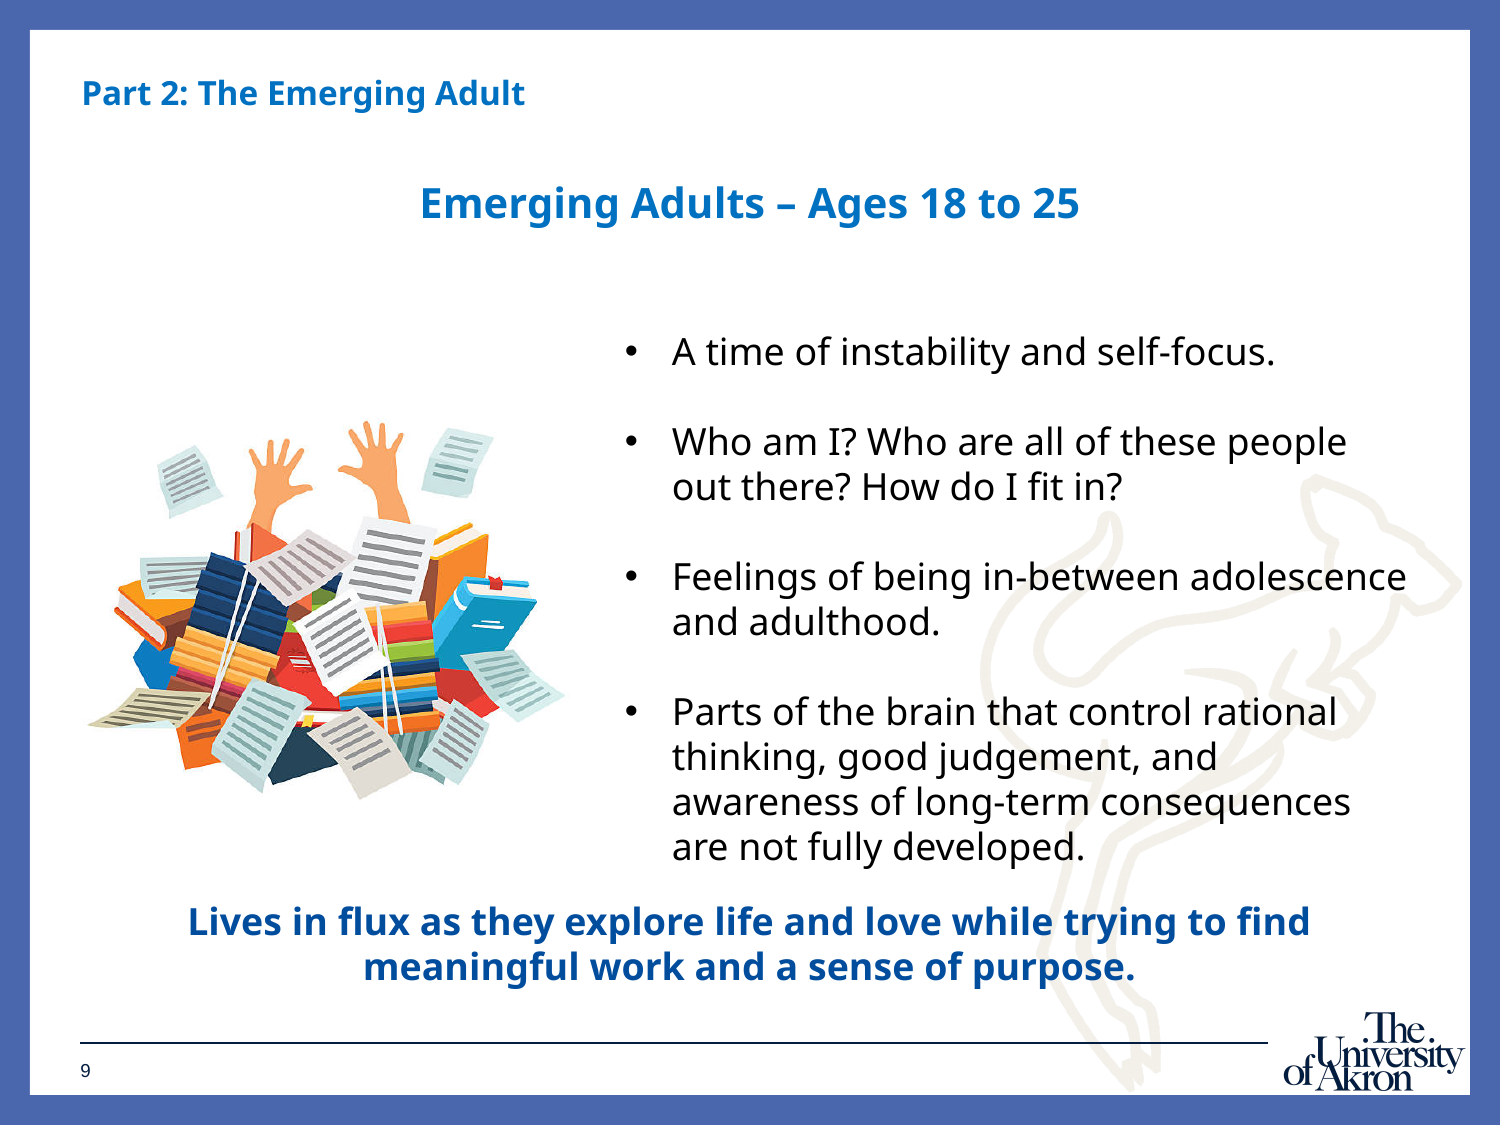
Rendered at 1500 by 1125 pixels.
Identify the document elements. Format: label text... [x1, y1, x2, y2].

text_box A time of instability and self-focus. Who am I? Who are all of these people out there? How do I fit in? Feelings of being in-between adolescence and adulthood. Parts of the brain that control rational thinking, good judgement, and awareness of long-term consequences are not fully developed. [610, 320, 1431, 876]
picture [69, 378, 580, 802]
text_box Emerging Adults – Ages 18 to 25 [134, 169, 1366, 235]
picture [980, 473, 1466, 1093]
text_box Part 2: The Emerging Adult [66, 64, 939, 120]
text_box Lives in flux as they explore life and love while trying to find meaningful work and a sense of purpose. [111, 890, 1389, 1041]
